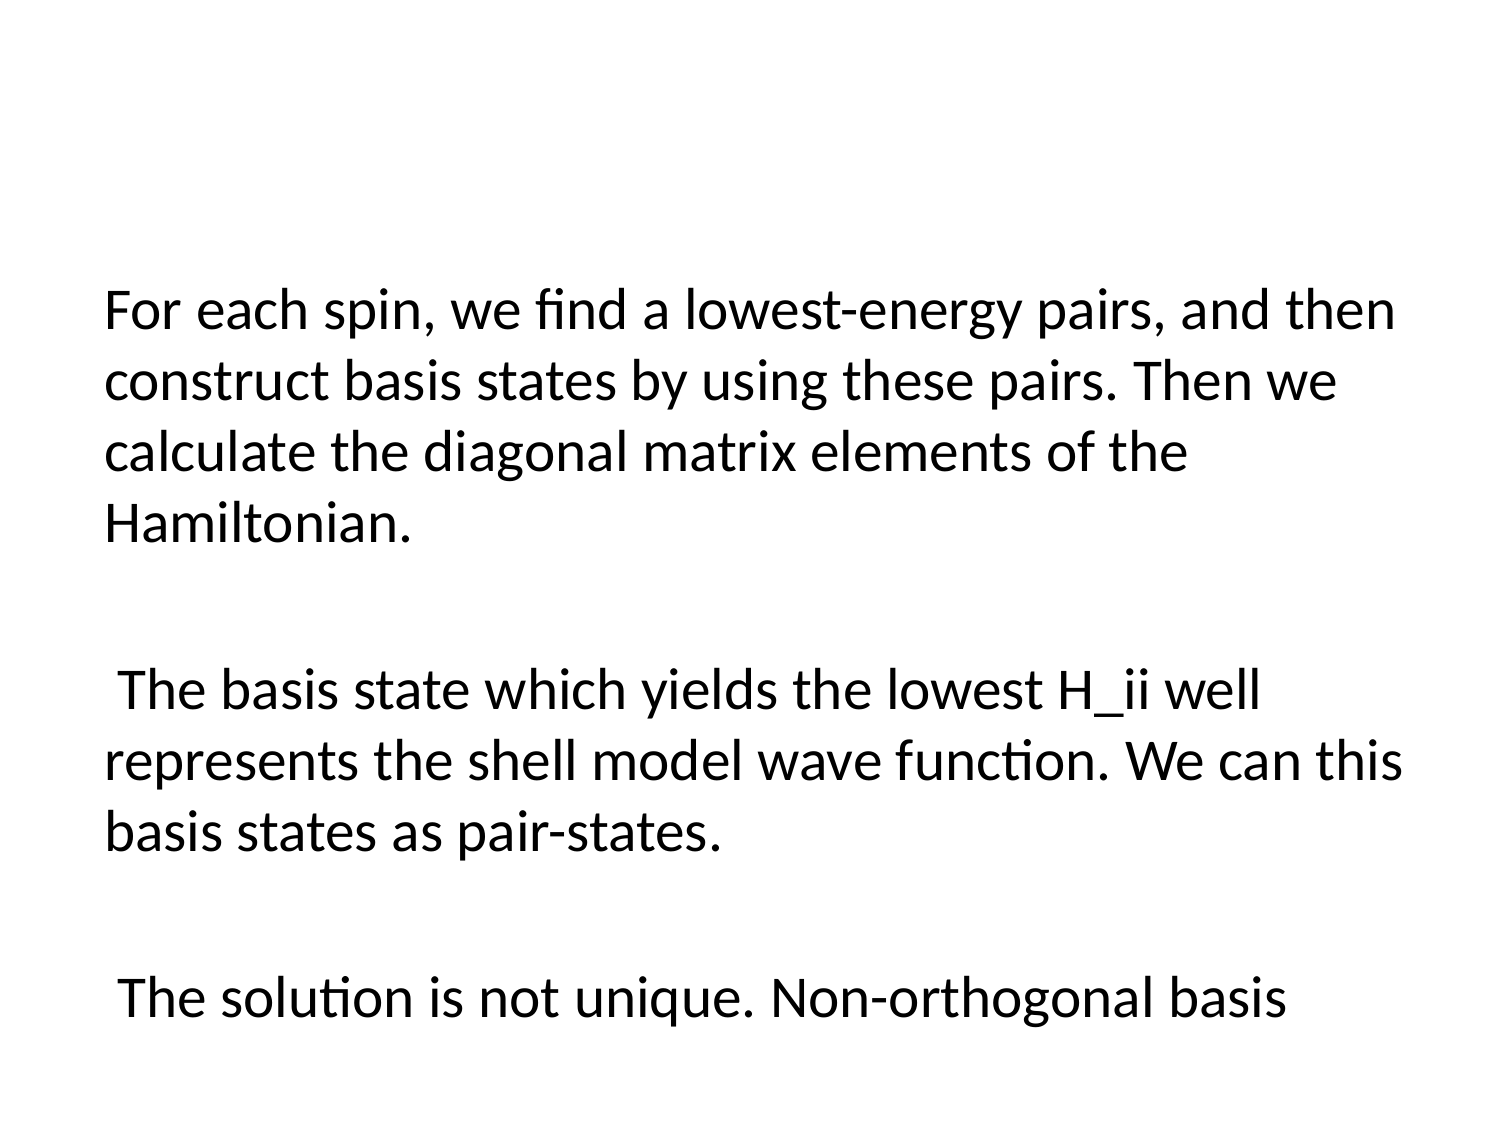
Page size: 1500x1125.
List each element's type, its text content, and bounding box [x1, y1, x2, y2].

list For each spin, we find a lowest-energy pairs, and then construct basis states by using these pairs. Then we calculate the diagonal matrix elements of the Hamiltonian. The basis state which yields the lowest H_ii well represents the shell model wave function. We can this basis states as pair-states. The solution is not unique. Non-orthogonal basis [35, 262, 1461, 1043]
